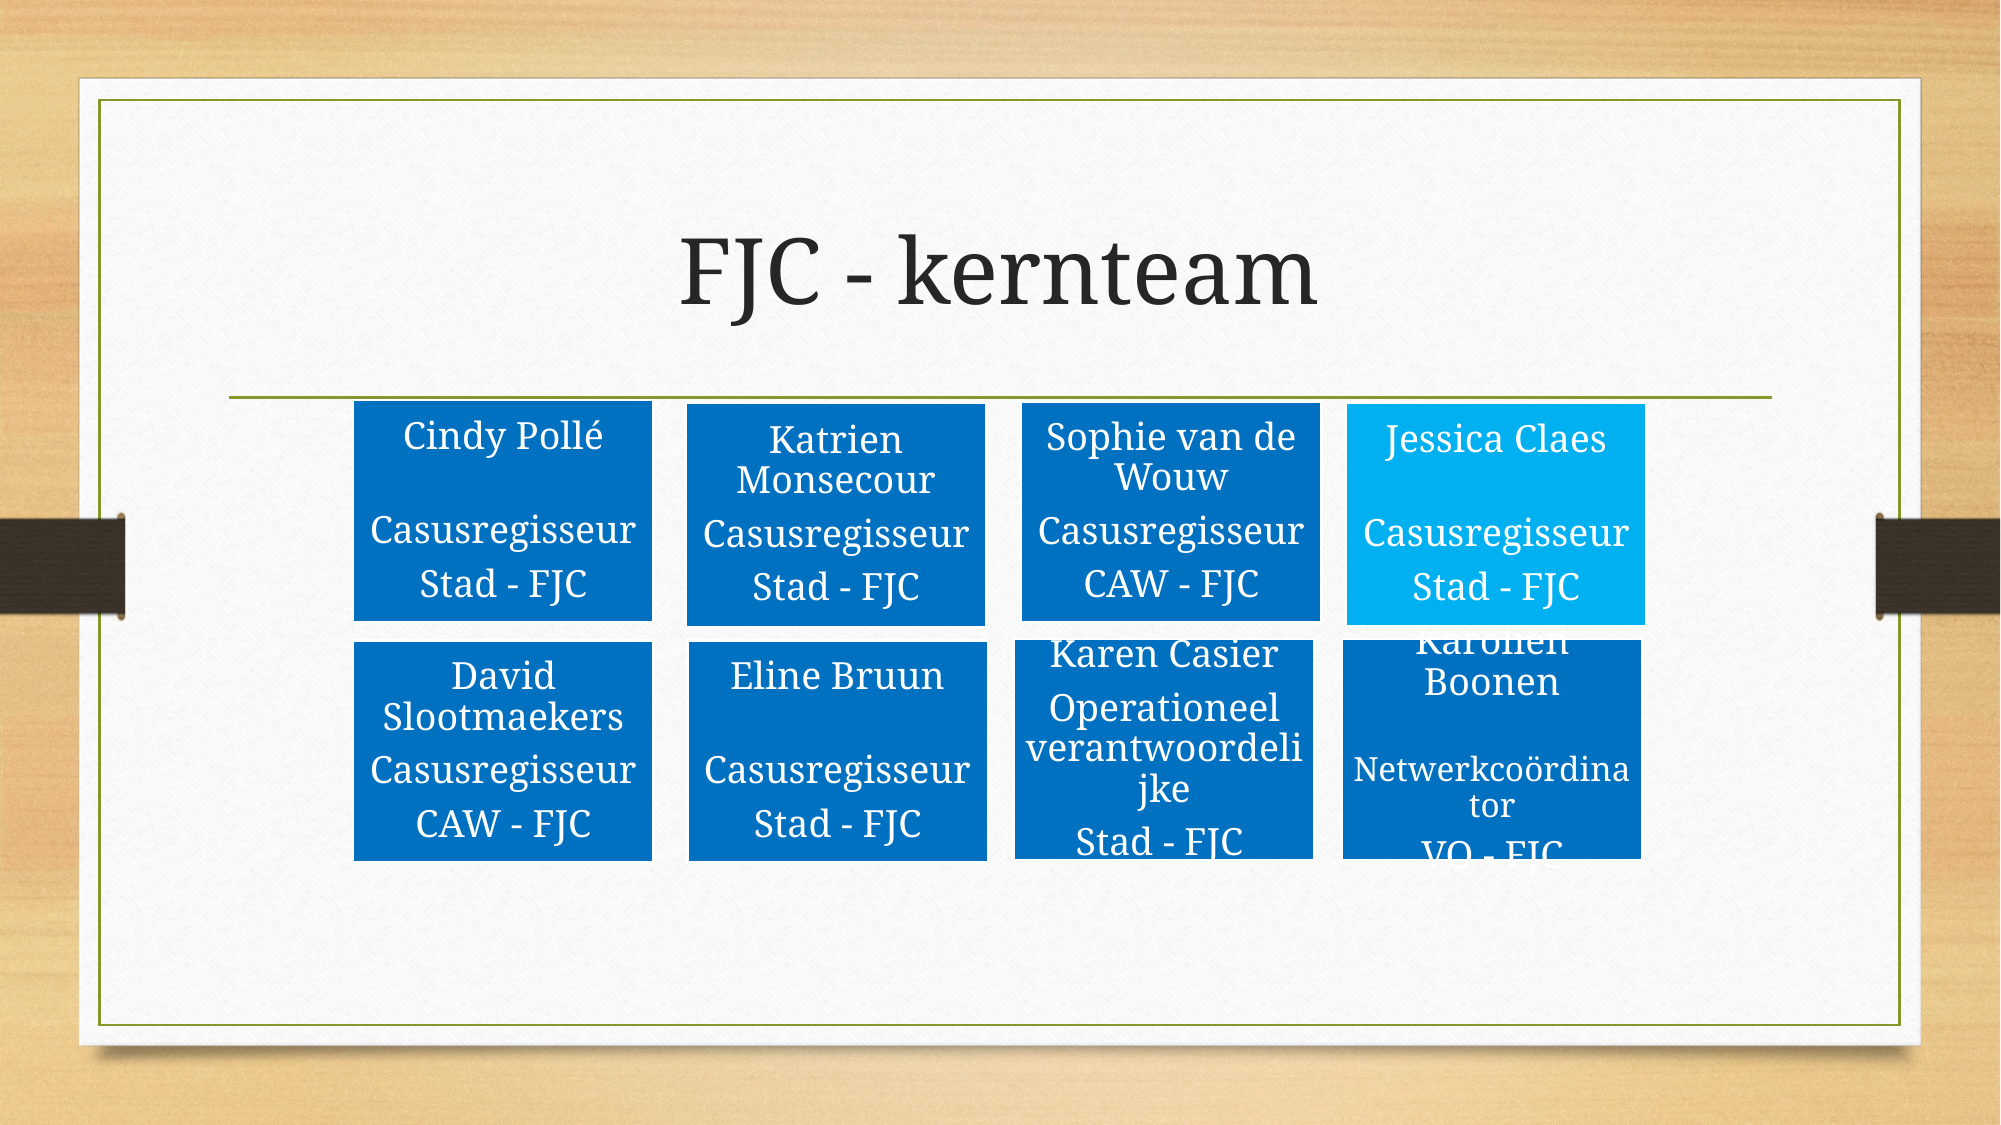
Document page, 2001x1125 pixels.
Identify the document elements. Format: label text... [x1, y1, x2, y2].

picture [0, 0, 2001, 1125]
title FJC - kernteam [212, 161, 1788, 375]
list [352, 364, 1648, 901]
